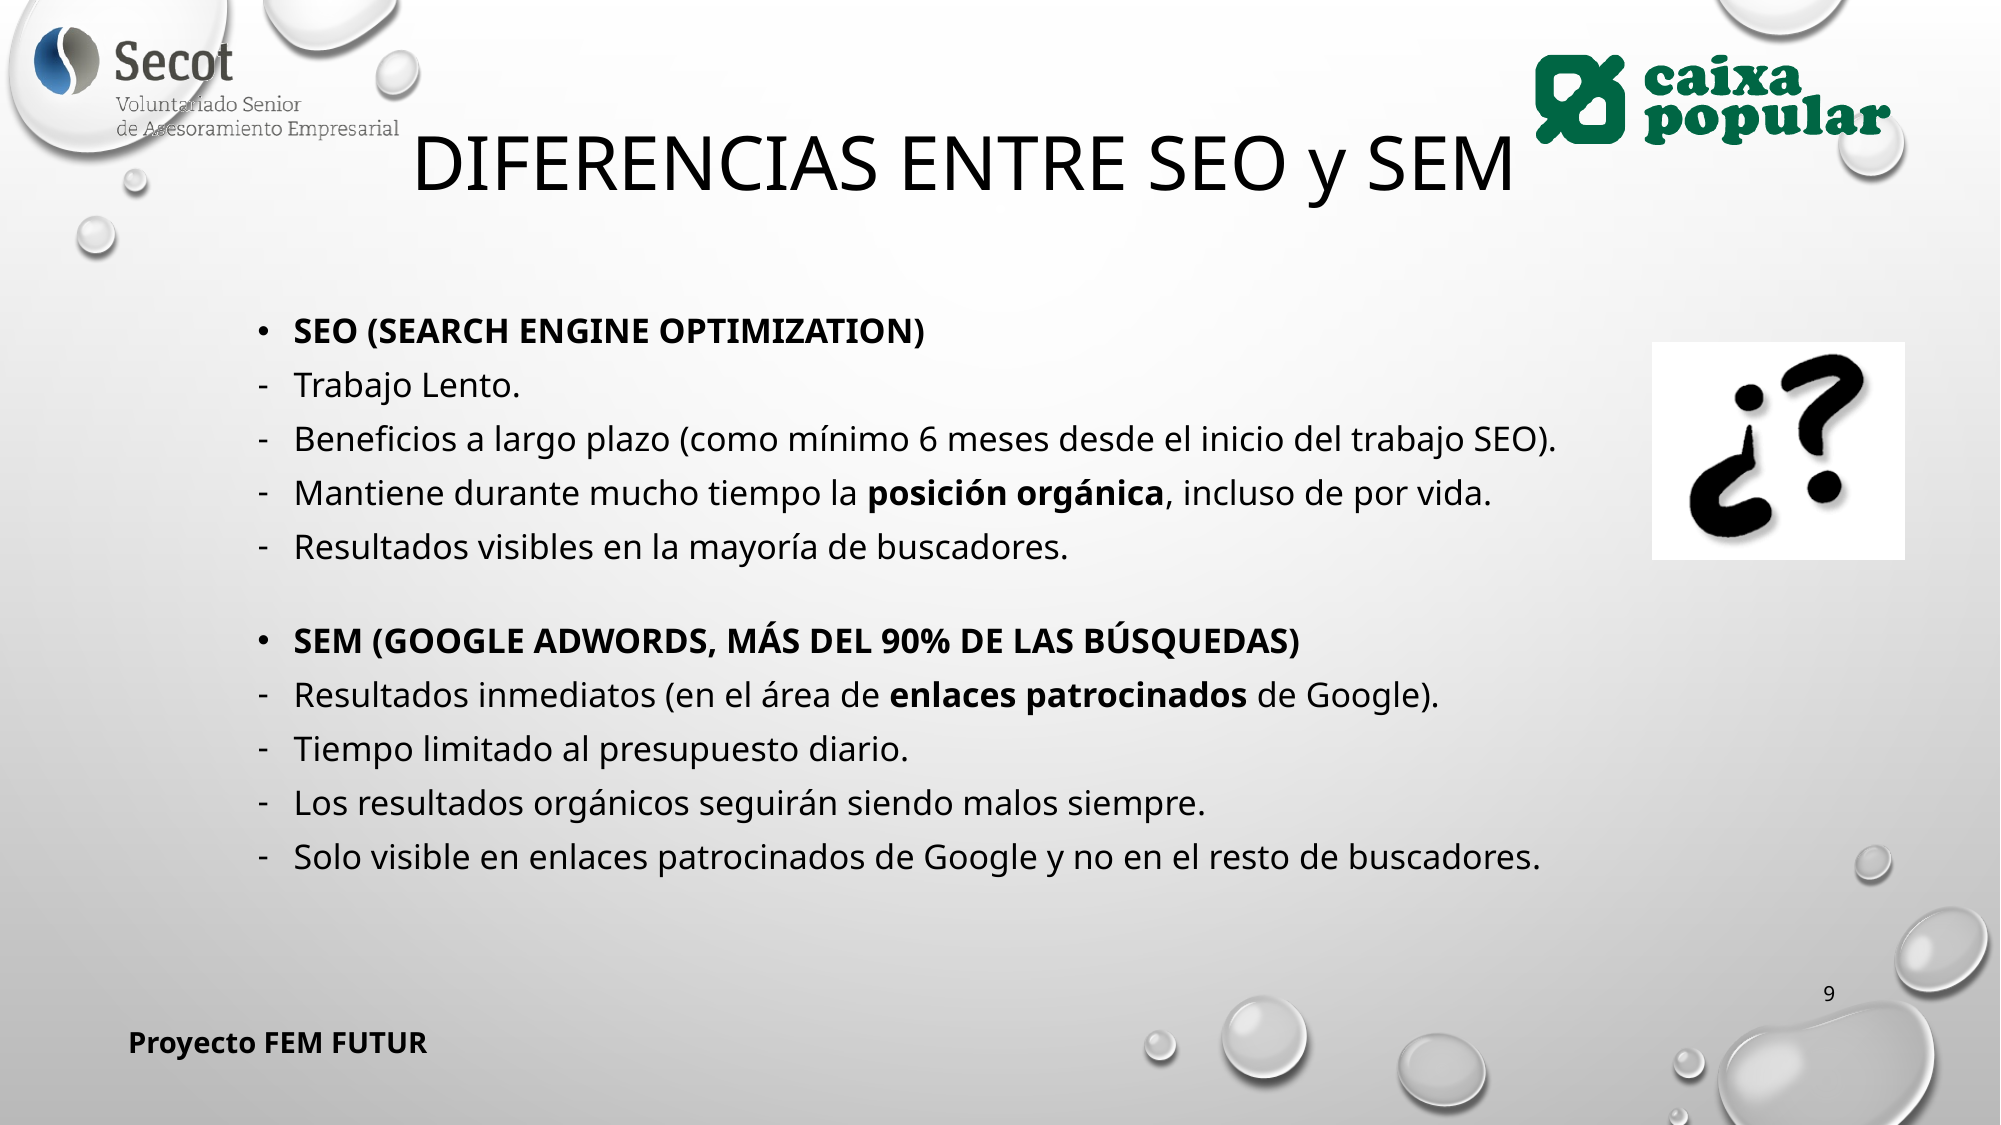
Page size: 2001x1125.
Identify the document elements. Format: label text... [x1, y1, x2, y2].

slide_number 9 [1724, 965, 1851, 1025]
title DIFERENCIAS ENTRE Seo y sem [114, 99, 1815, 233]
text_box SEO (Search Engine Optimization) Trabajo Lento. Beneficios a largo plazo (como mínimo 6 meses desde el inicio del trabajo SEO). Mantiene durante mucho tiempo la posición orgánica, incluso de por vida. Resultados visibles en la mayoría de buscadores. SEM (Google Adwords, más del 90% de las búsquedas) Resultados inmediatos (en el área de enlaces patrocinados de Google). Tiempo limitado al presupuesto diario. Los resultados orgánicos seguirán siendo malos siempre. Solo visible en enlaces patrocinados de Google y no en el resto de buscadores. [242, 294, 1615, 966]
text_box Proyecto FEM FUTUR [113, 1017, 443, 1068]
picture [0, 0, 2000, 1125]
